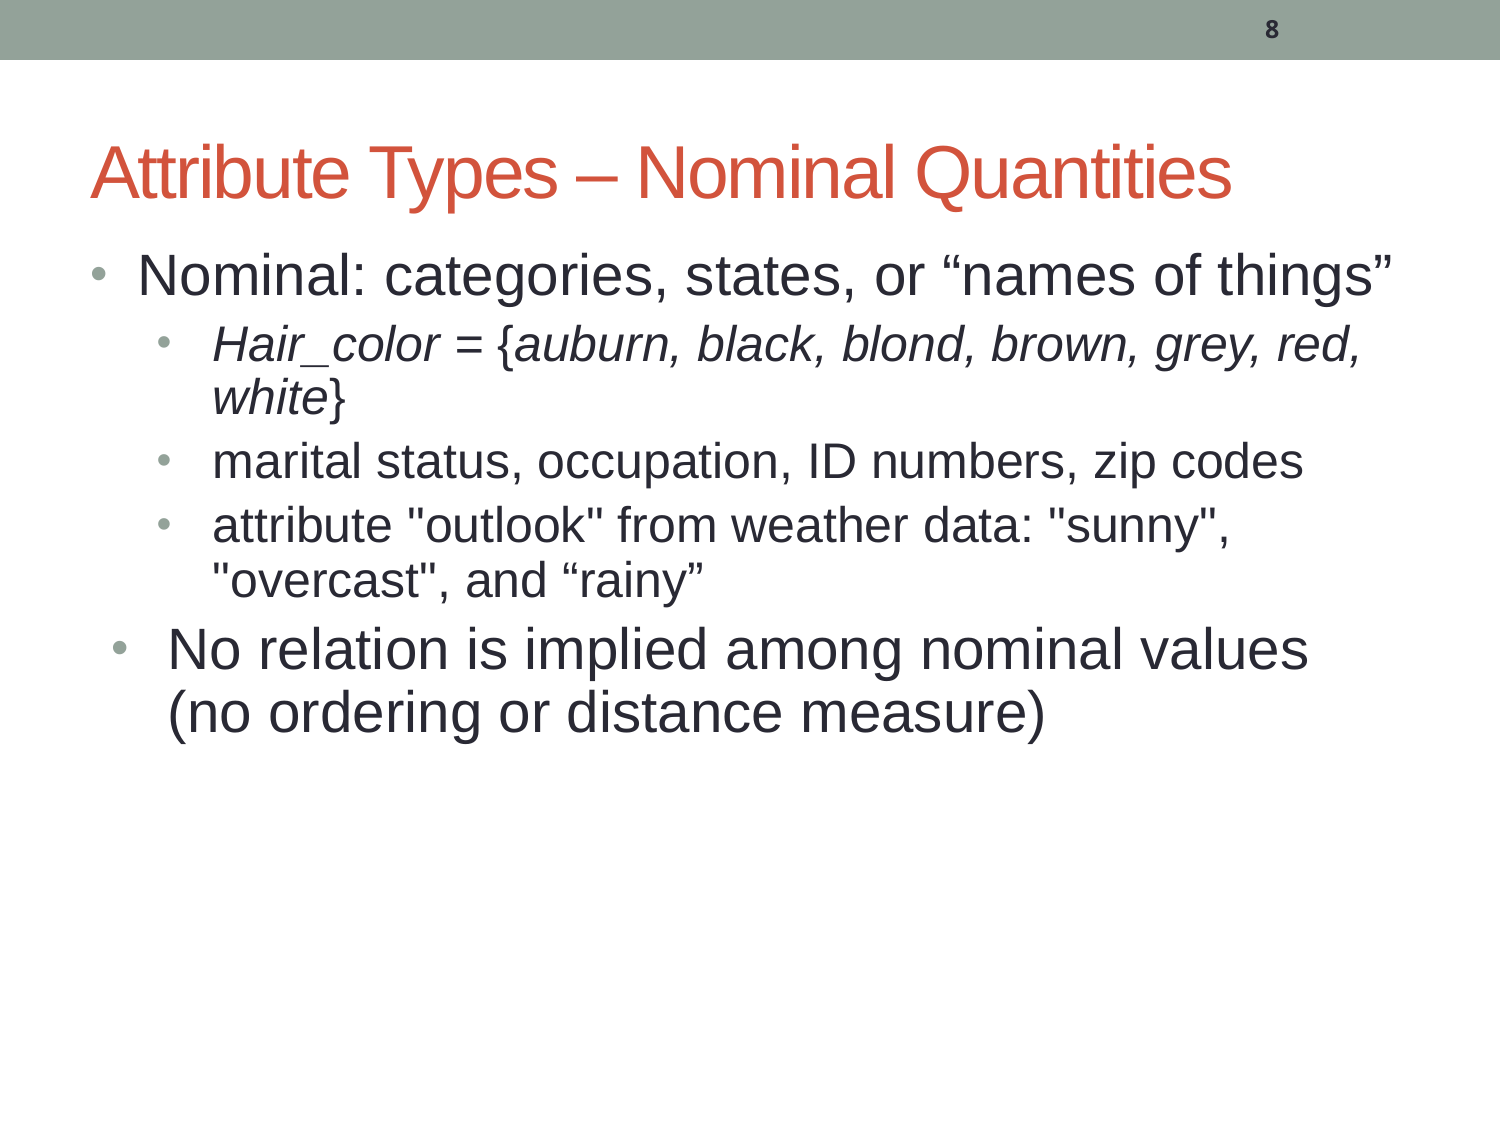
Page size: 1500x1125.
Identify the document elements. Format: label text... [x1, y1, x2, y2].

list Nominal: categories, states, or “names of things” Hair_color = {auburn, black, blond, brown, grey, red, white} marital status, occupation, ID numbers, zip codes attribute "outlook" from weather data: "sunny", "overcast", and “rainy” No relation is implied among nominal values (no ordering or distance measure) [75, 237, 1425, 1097]
title Attribute Types – Nominal Quantities [75, 87, 1425, 237]
slide_number 8 [1250, 3, 1425, 57]
